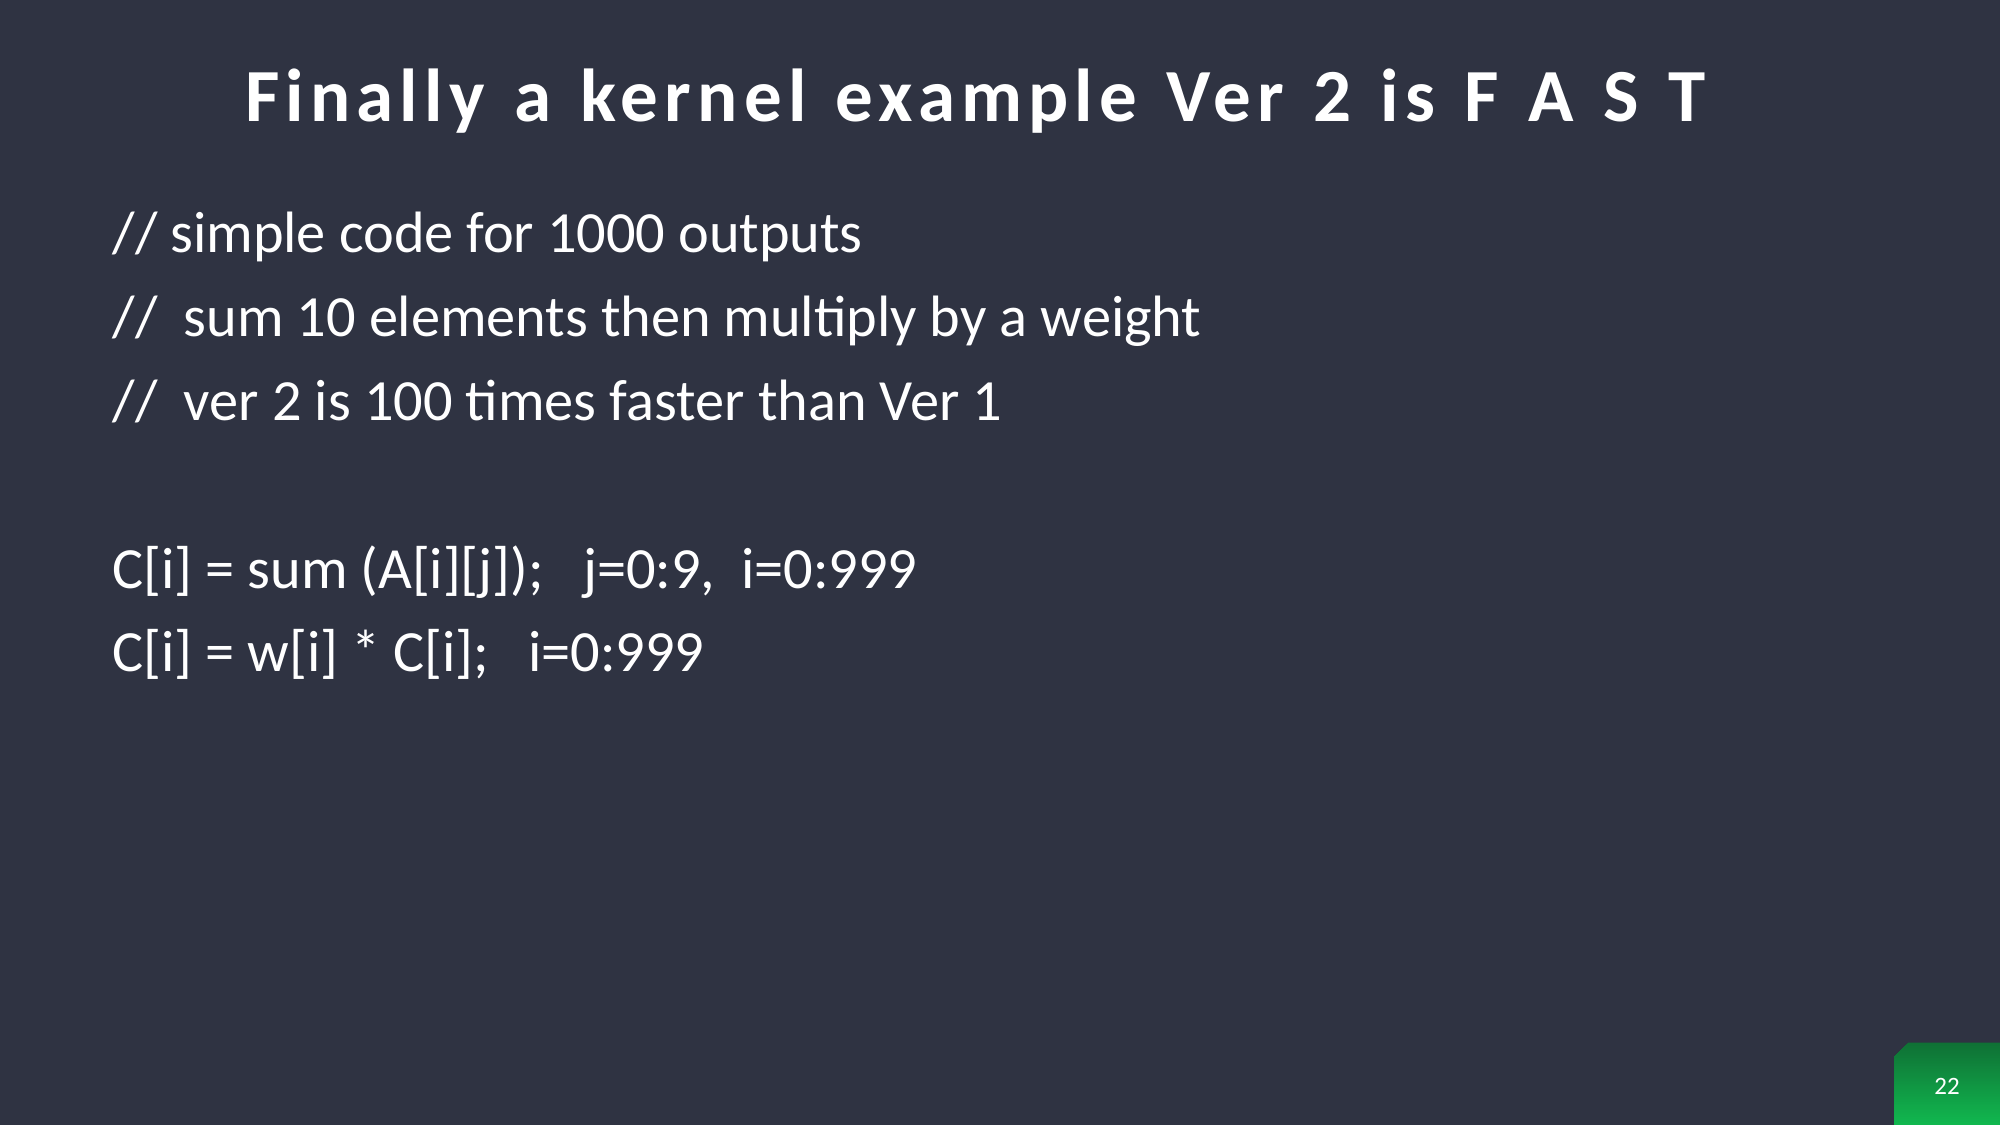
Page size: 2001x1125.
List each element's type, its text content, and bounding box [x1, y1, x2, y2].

list // simple code for 1000 outputs // sum 10 elements then multiply by a weight // ver 2 is 100 times faster than Ver 1 C[i] = sum (A[i][j]); j=0:9, i=0:999 C[i] = w[i] * C[i]; i=0:999 [97, 196, 1903, 1014]
slide_number 22 [1894, 1050, 2000, 1118]
title Finally a kernel example Ver 2 is F A S T [97, 0, 1903, 196]
